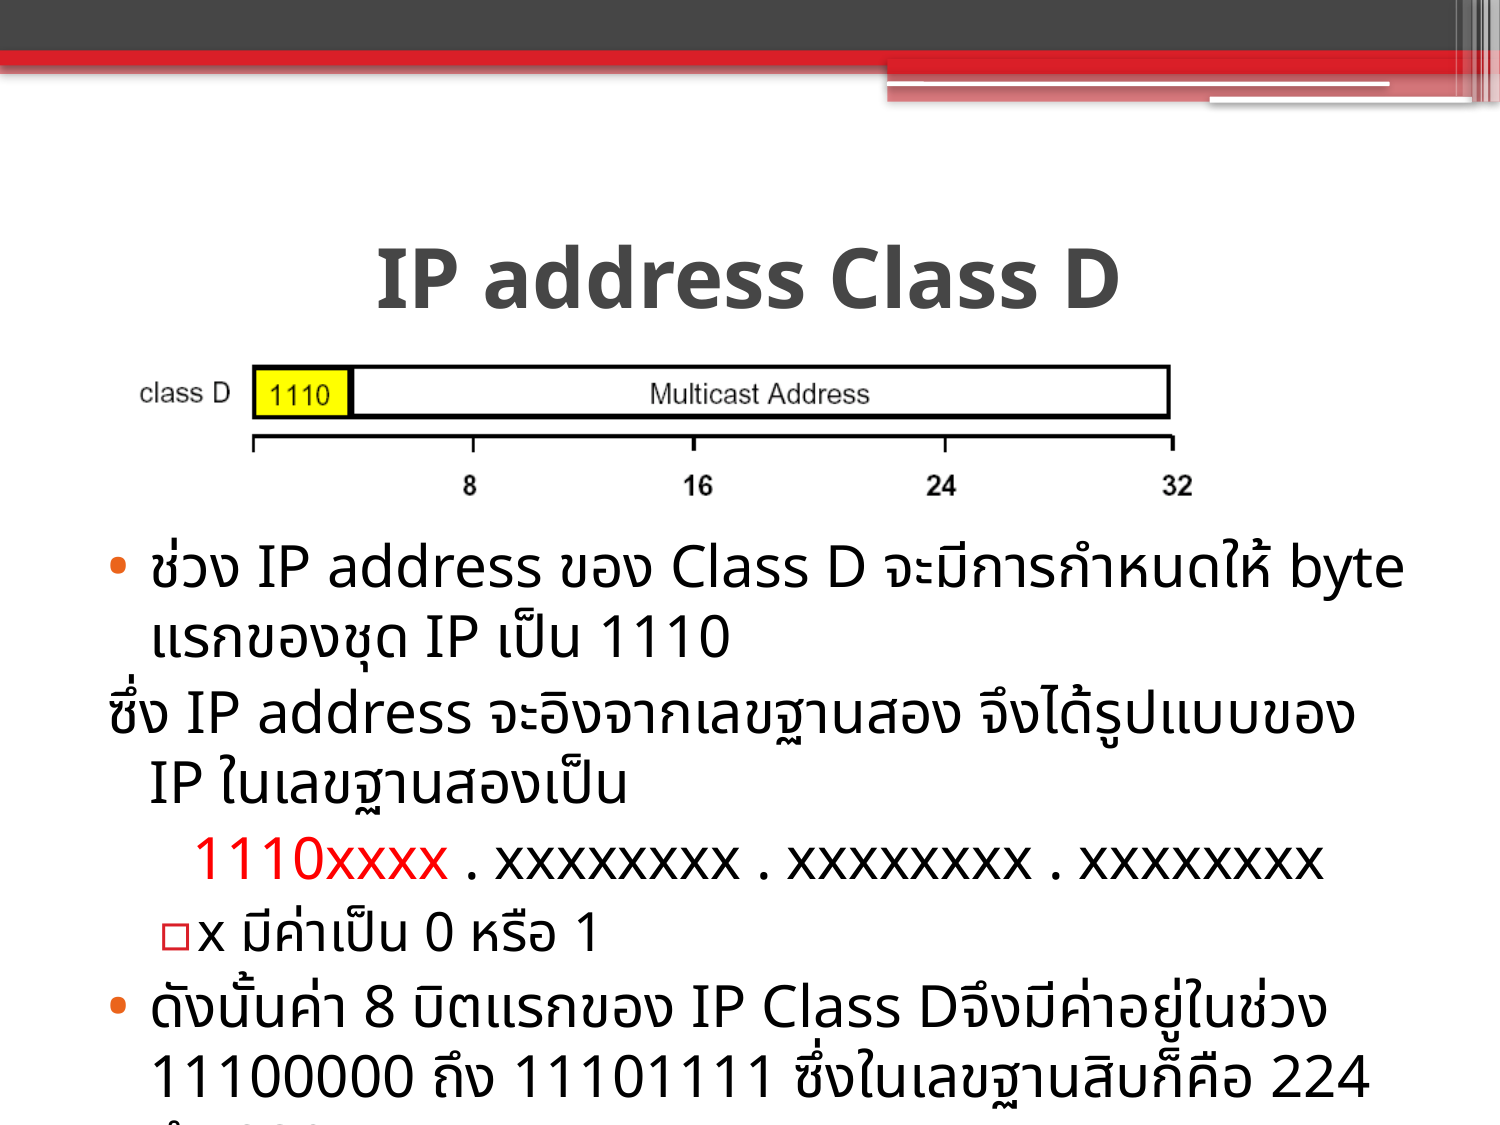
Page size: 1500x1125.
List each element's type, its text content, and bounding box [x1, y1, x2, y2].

picture [116, 351, 1208, 512]
title IP address Class D [75, 187, 1425, 363]
list ช่วง IP address ของ Class D จะมีการกำหนดให้ byte แรกของชุด IP เป็น 1110 ซึ่ง IP address จะอิงจากเลขฐานสอง จึงได้รูปแบบของ IP ในเลขฐานสองเป็น 1110xxxx . xxxxxxxx . xxxxxxxx . xxxxxxxx x มีค่าเป็น 0 หรือ 1 ดังนั้นค่า 8 บิตแรกของ IP Class Dจึงมีค่าอยู่ในช่วง 11100000 ถึง 11101111 ซึ่งในเลขฐานสิบก็คือ 224 ถึง 239 วิธีดู Class ของ IP จึงดูที่เลข 8 บิตแรก Class D คือ 224-239 [75, 368, 1425, 1079]
